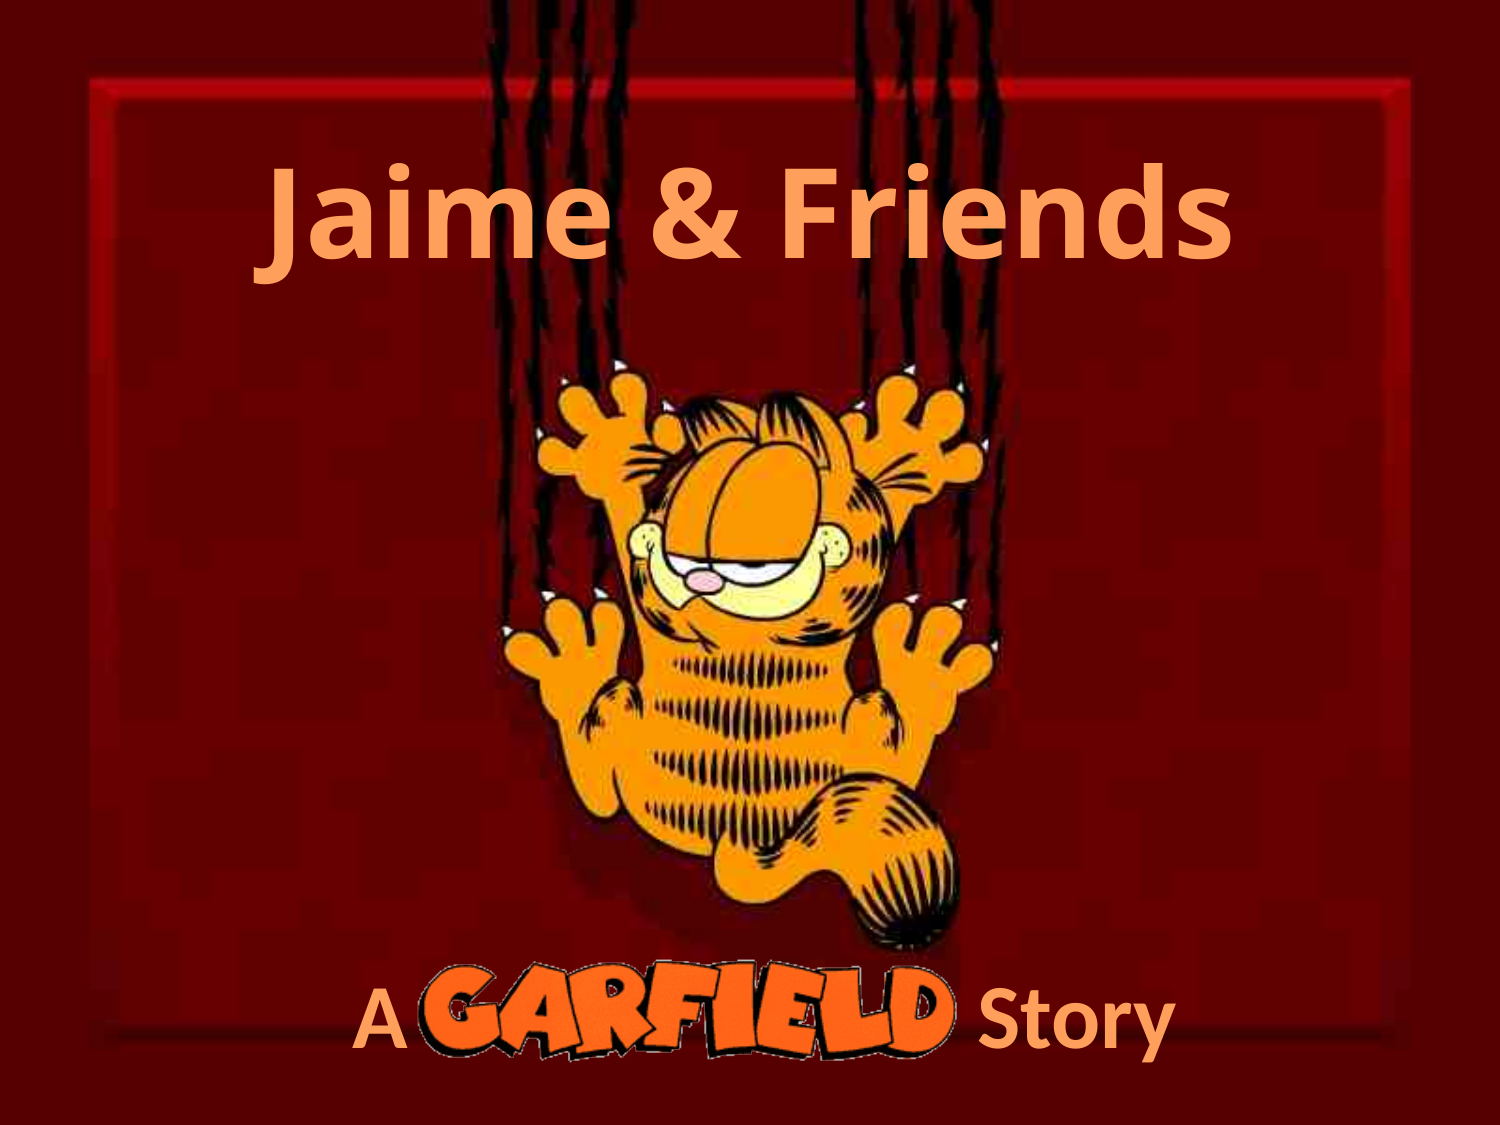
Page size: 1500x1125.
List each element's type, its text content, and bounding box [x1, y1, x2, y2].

picture [0, 0, 1500, 1125]
title Jaime & Friends [112, 87, 1388, 329]
text_box A [337, 949, 425, 1075]
text_box Story [962, 949, 1413, 1075]
